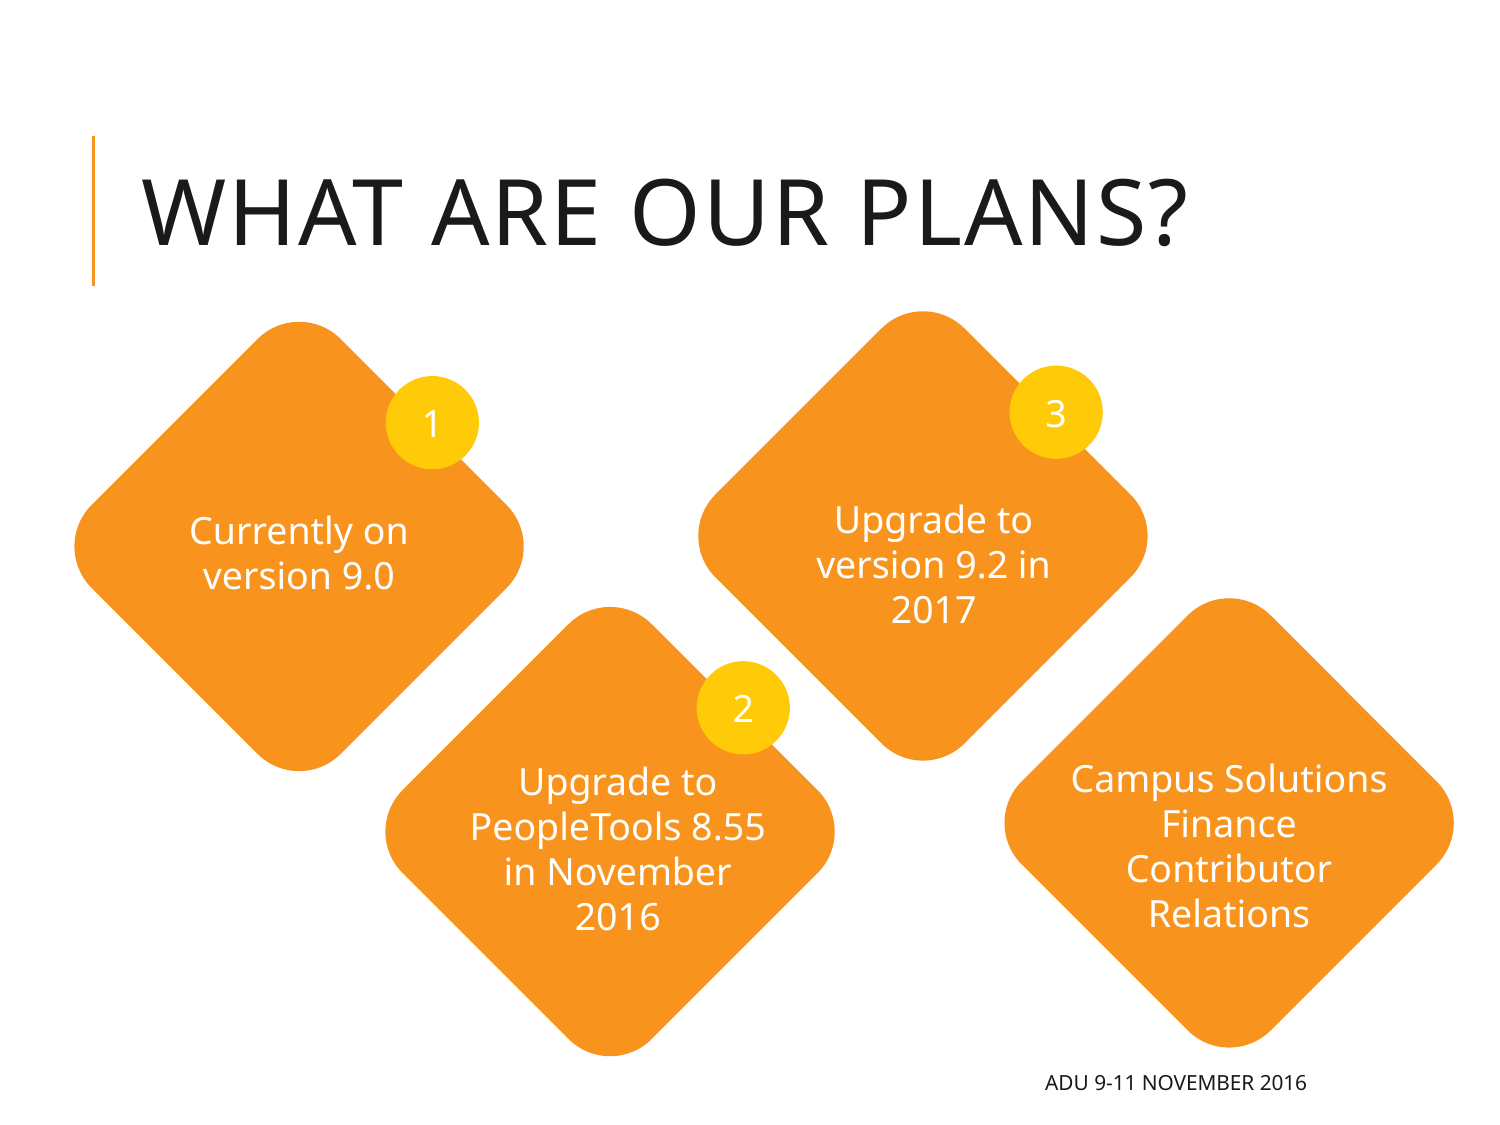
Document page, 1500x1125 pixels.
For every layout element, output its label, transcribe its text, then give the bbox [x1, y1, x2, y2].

text_box [787, 757, 837, 906]
text_box 3 [1008, 364, 1105, 461]
text_box [1003, 762, 1039, 884]
text_box [73, 320, 526, 773]
text_box [384, 605, 718, 921]
text_box [768, 745, 780, 750]
text_box 1 [384, 374, 481, 471]
text_box 2 [695, 659, 792, 750]
text_box [696, 309, 1149, 628]
text_box [1419, 761, 1456, 884]
text_box [473, 946, 747, 1058]
title What are our plans? [126, 96, 1322, 342]
text_box Upgrade to version 9.2 in 2017 [764, 488, 1103, 638]
text_box [774, 638, 1072, 762]
text_box [1054, 596, 1405, 747]
text_box [1097, 942, 1361, 1049]
text_box Currently on version 9.0 [130, 499, 468, 605]
text_box Upgrade to PeopleTools 8.55 in November 2016 [448, 750, 787, 946]
footer ADU 9-11 November 2016 [595, 1061, 1322, 1107]
text_box Campus Solutions Finance Contributor Relations [1039, 747, 1419, 942]
